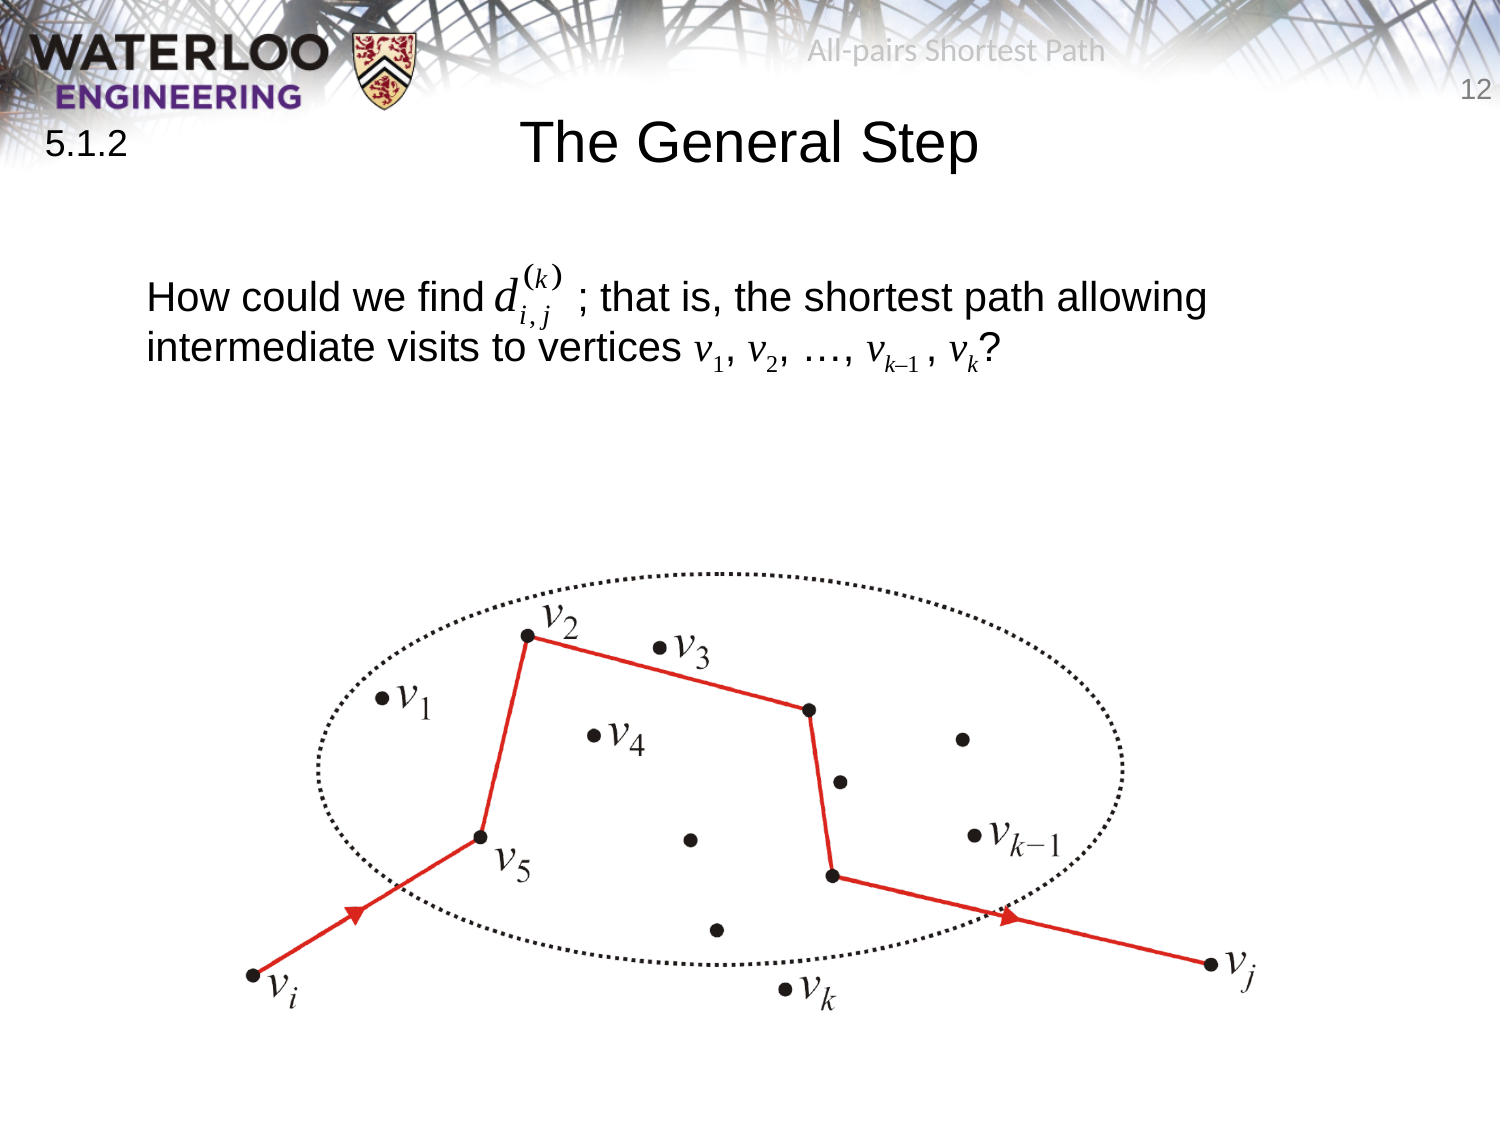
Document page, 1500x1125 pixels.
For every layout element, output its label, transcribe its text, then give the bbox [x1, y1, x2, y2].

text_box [485, 254, 569, 343]
list How could we find ; that is, the shortest path allowing intermediate visits to vertices v1, v2, …, vk–1 , vk? [74, 262, 1426, 1006]
text_box 5.1.2 [30, 111, 143, 172]
footer All-pairs Shortest Path [478, 18, 1436, 79]
title The General Step [74, 44, 1426, 233]
picture [0, 0, 1500, 1125]
